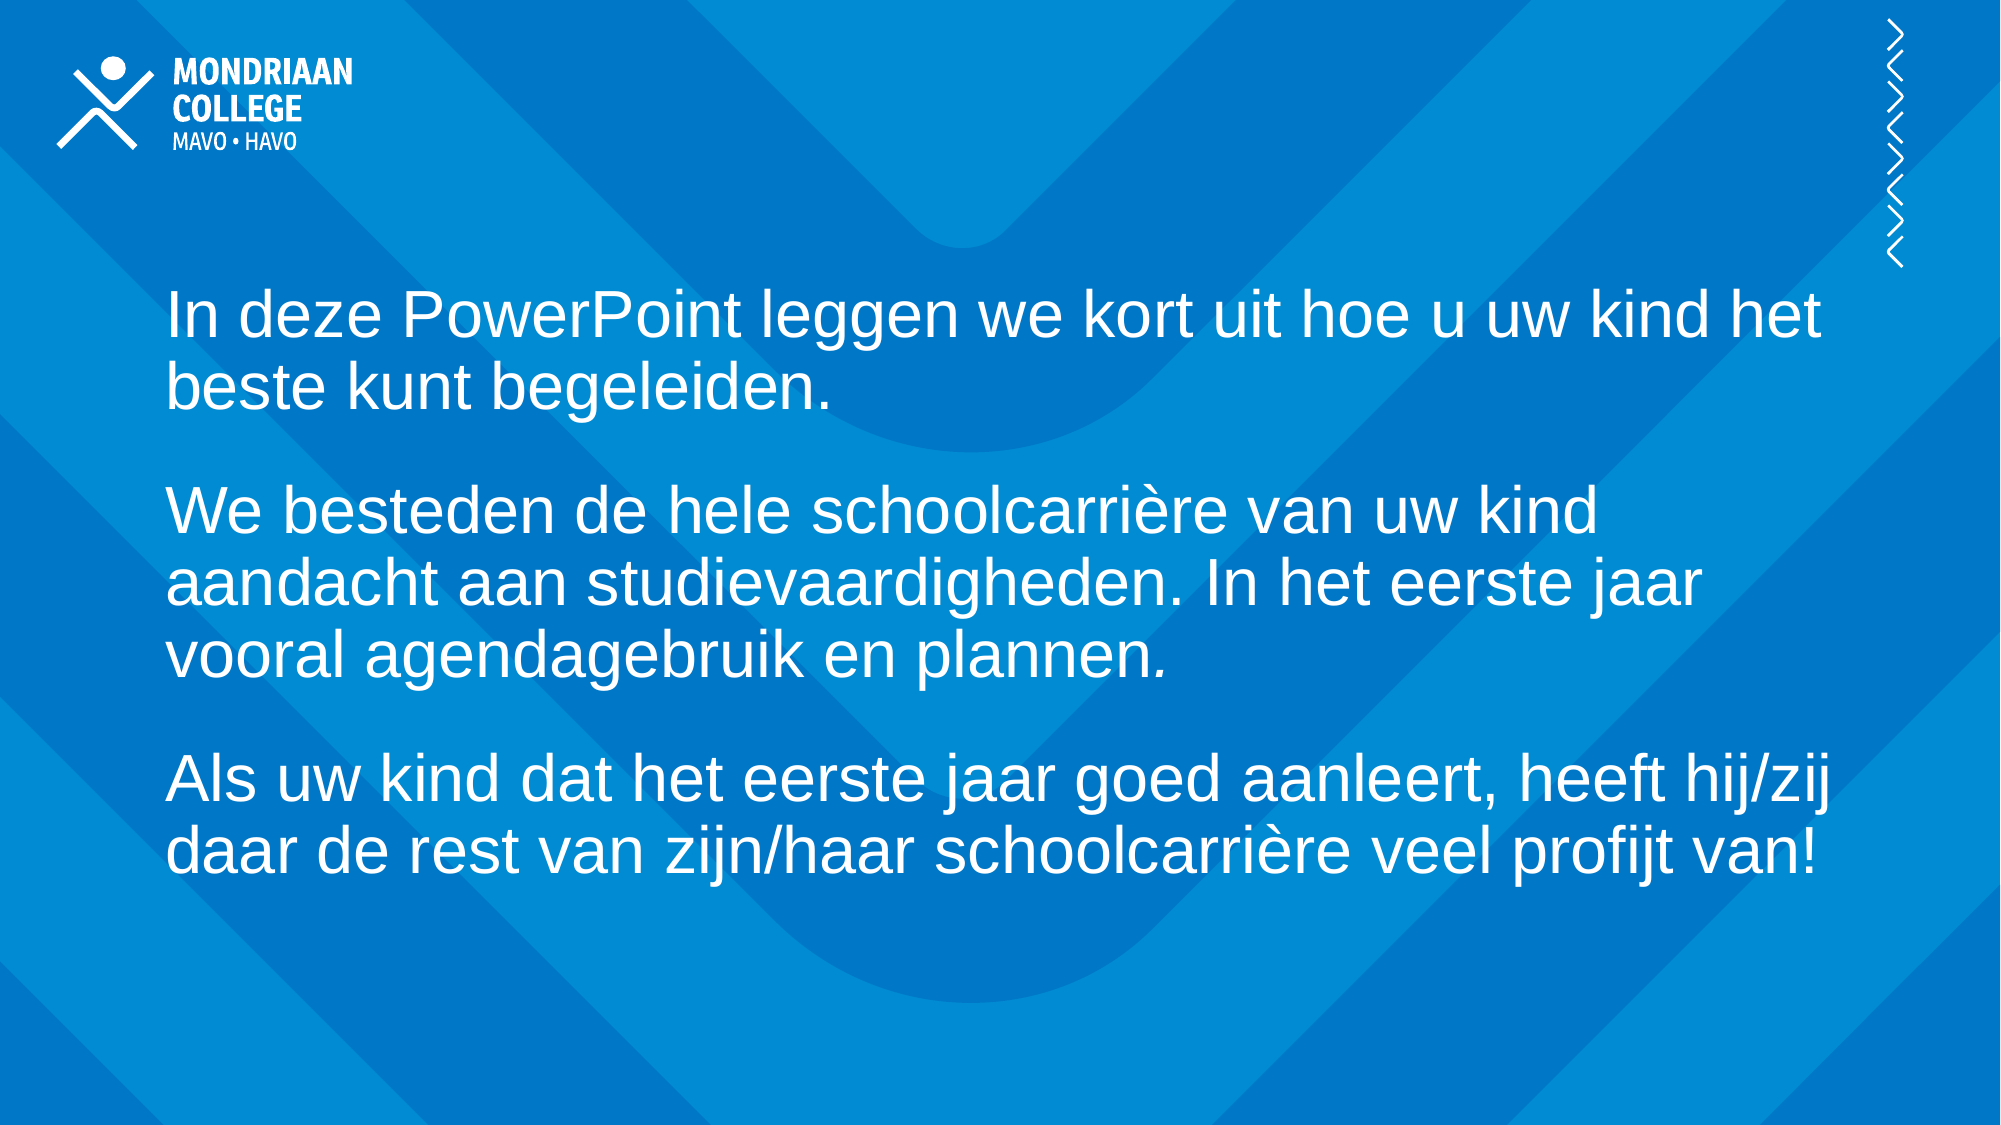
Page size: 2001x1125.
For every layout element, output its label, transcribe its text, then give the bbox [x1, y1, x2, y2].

list In deze PowerPoint leggen we kort uit hoe u uw kind het beste kunt begeleiden. We besteden de hele schoolcarrière van uw kind aandacht aan studievaardigheden. In het eerste jaar vooral agendagebruik en plannen. Als uw kind dat het eerste jaar goed aanleert, heeft hij/zij daar de rest van zijn/haar schoolcarrière veel profijt van! [150, 272, 1884, 1125]
